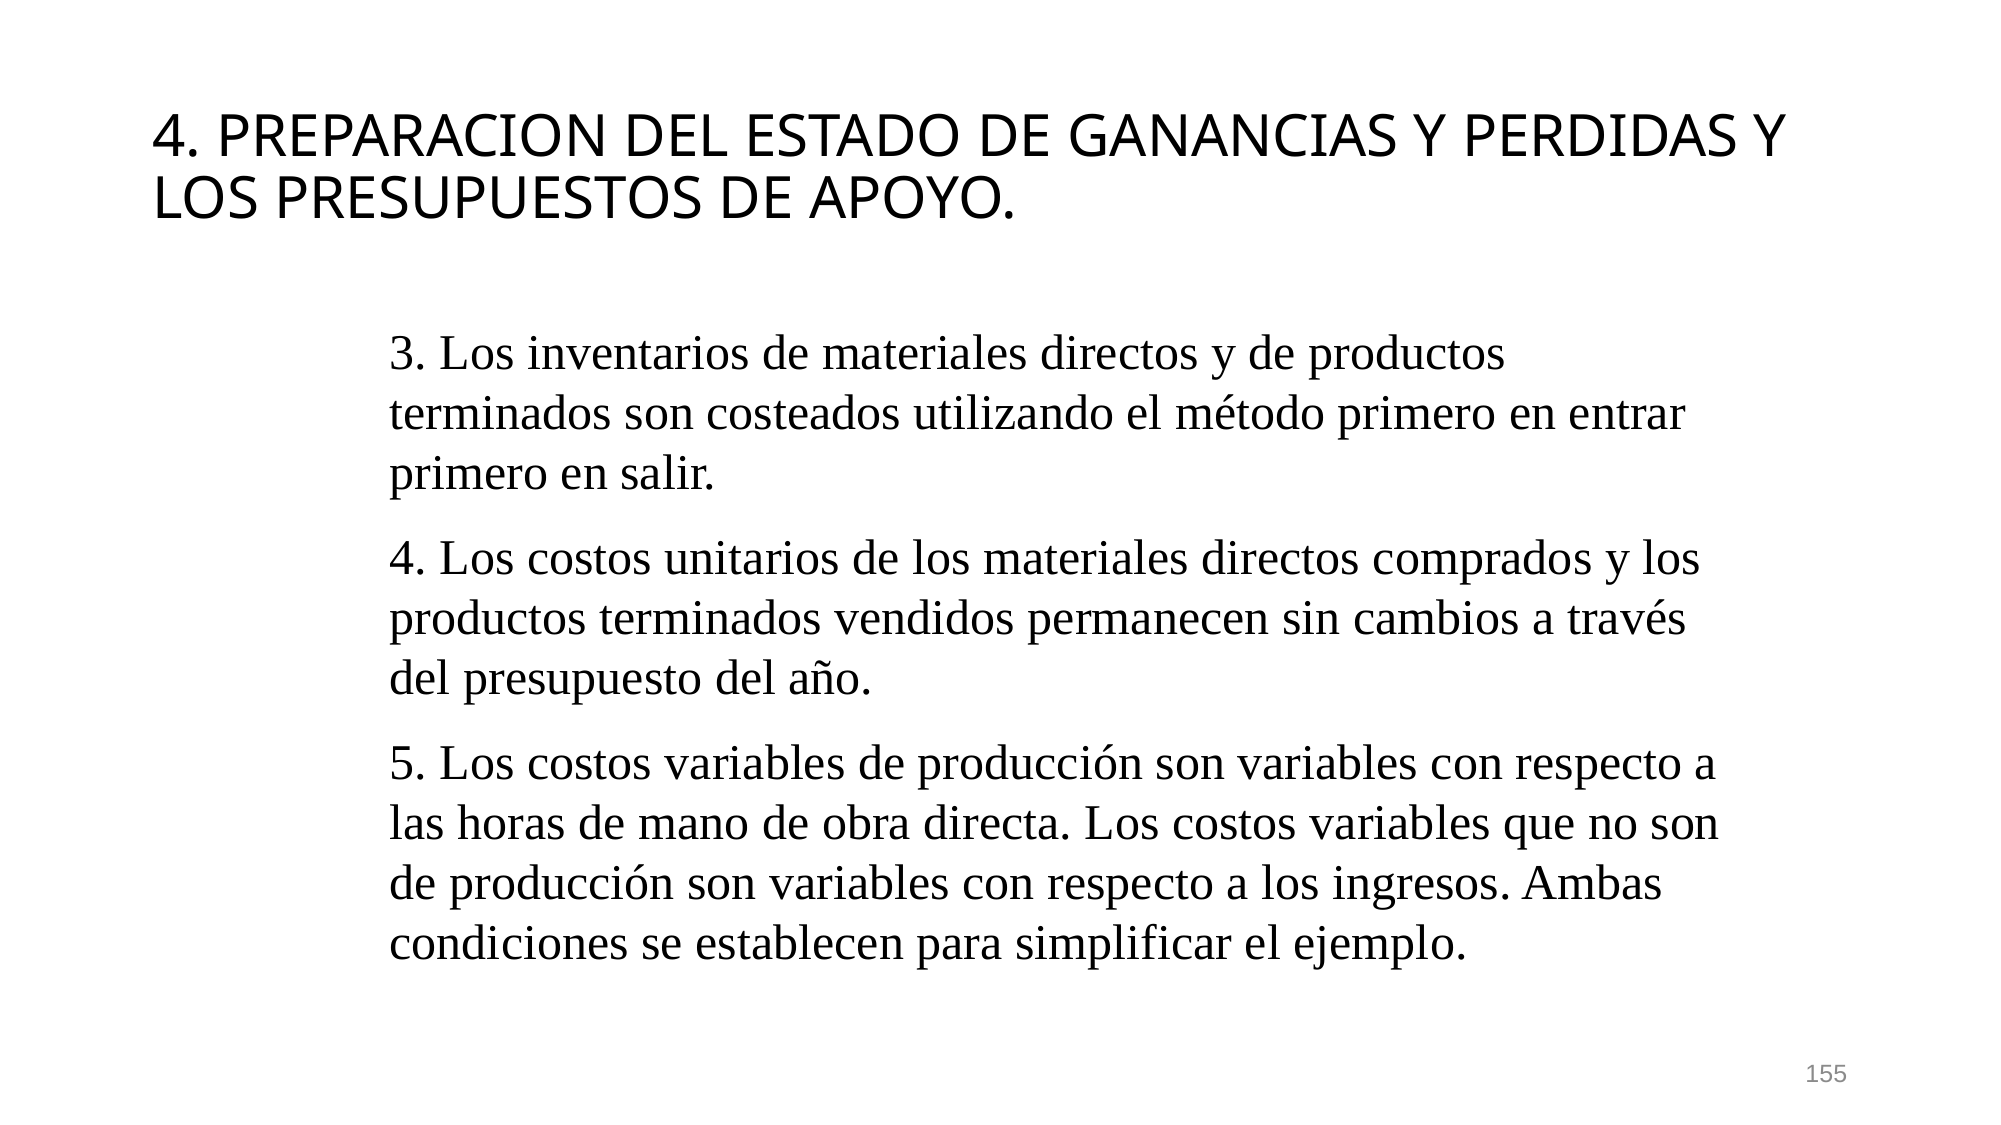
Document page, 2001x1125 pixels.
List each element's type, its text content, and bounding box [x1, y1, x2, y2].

title 4. PREPARACION DEL ESTADO DE GANANCIAS Y PERDIDAS Y LOS PRESUPUESTOS DE APOYO. [137, 59, 1863, 278]
slide_number 155 [1412, 1042, 1863, 1103]
text_box 3. Los inventarios de materiales directos y de productos terminados son costeados utilizando el método primero en entrar primero en salir. 4. Los costos unitarios de los materiales directos comprados y los productos terminados vendidos permanecen sin cambios a través del presupuesto del año. 5. Los costos variables de producción son variables con respecto a las horas de mano de obra directa. Los costos variables que no son de producción son variables con respecto a los ingresos. Ambas condiciones se establecen para simplificar el ejemplo. [375, 312, 1750, 978]
